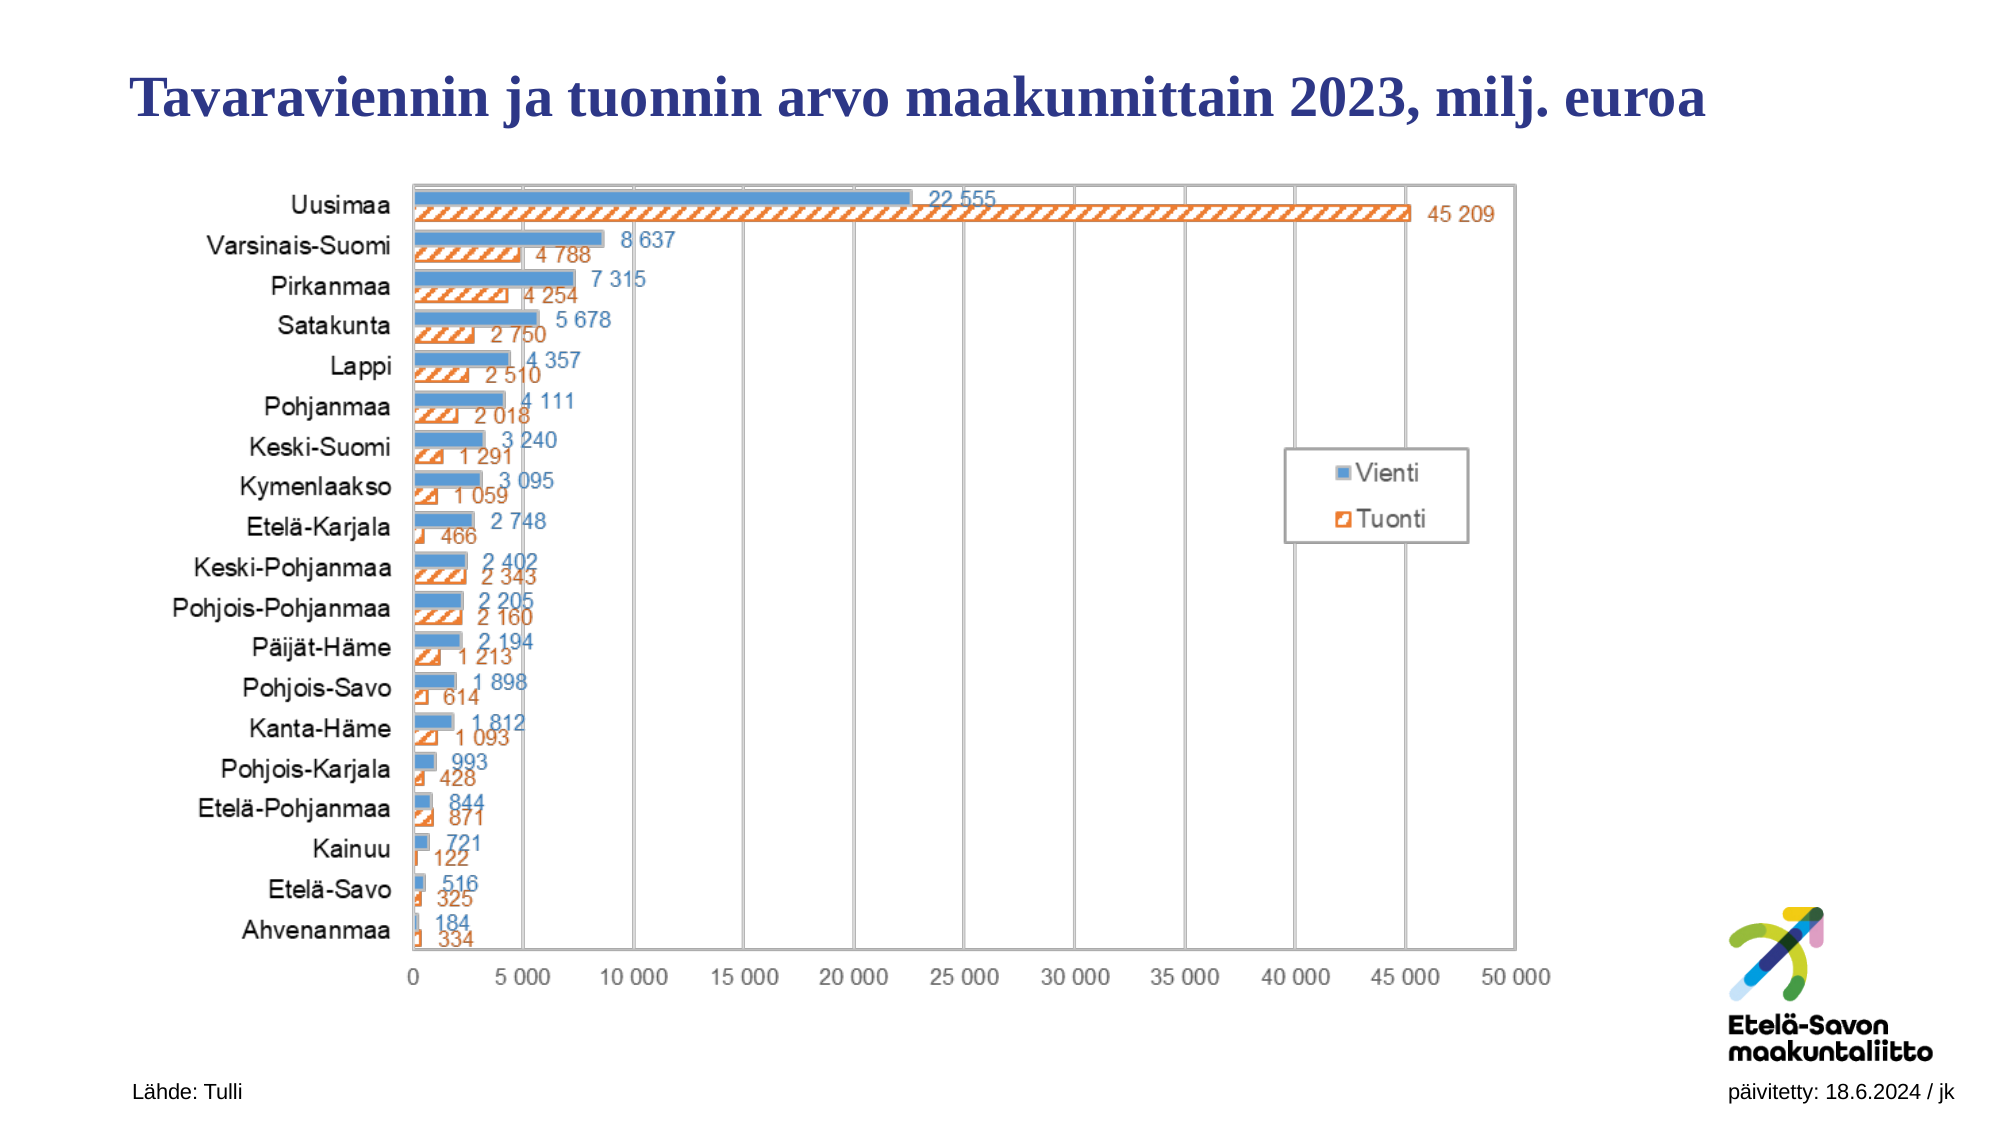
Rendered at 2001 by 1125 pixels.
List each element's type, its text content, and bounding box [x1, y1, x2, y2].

title Tavaraviennin ja tuonnin arvo maakunnittain 2023, milj. euroa [114, 50, 1934, 145]
picture [1707, 907, 2000, 1125]
picture [161, 172, 1568, 993]
text_box Lähde: Tulli päivitetty: 18.6.2024 / jk [117, 1070, 1981, 1112]
